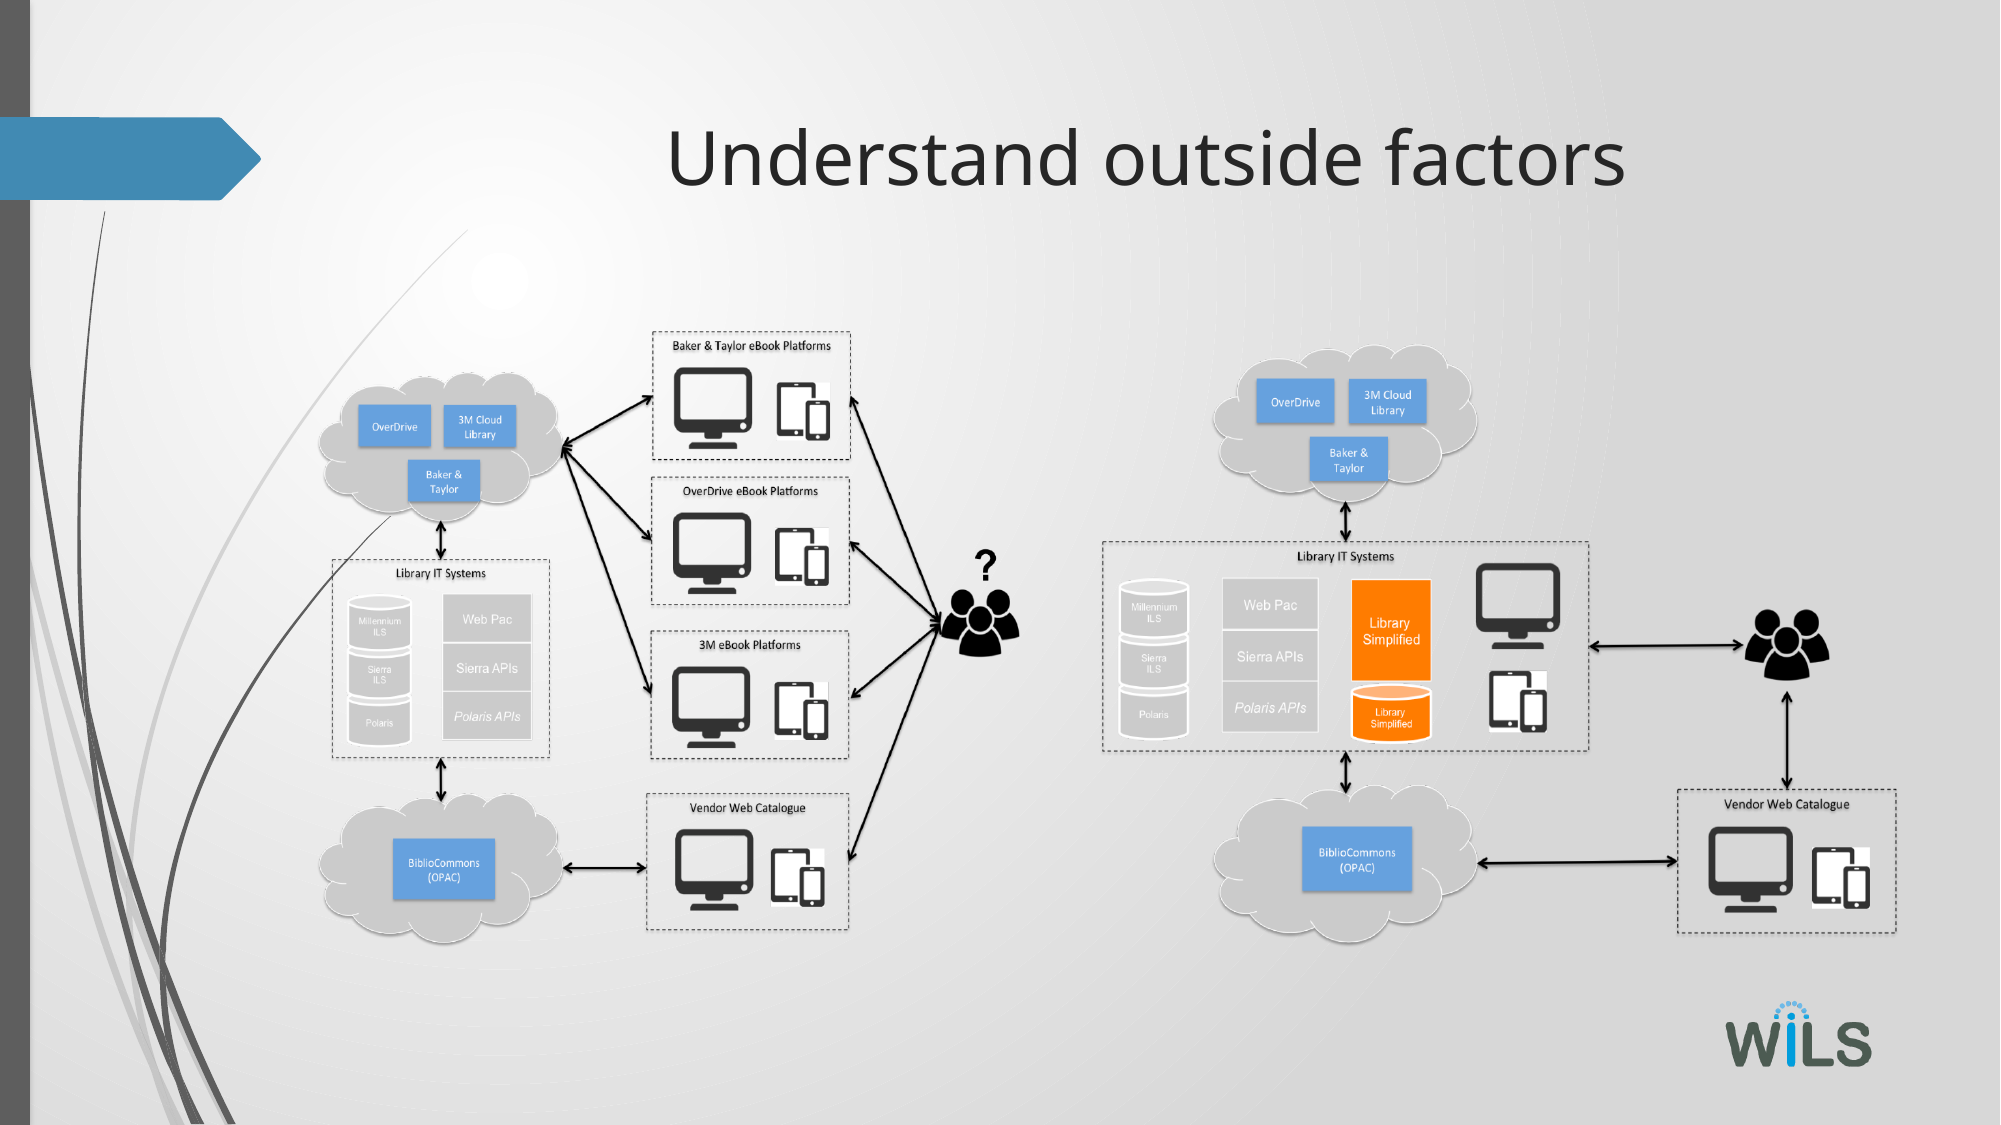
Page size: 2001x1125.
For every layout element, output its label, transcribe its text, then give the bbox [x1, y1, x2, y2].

picture [1708, 979, 1888, 1094]
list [1098, 342, 1901, 950]
title Understand outside factors [425, 102, 1888, 313]
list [315, 328, 1020, 950]
